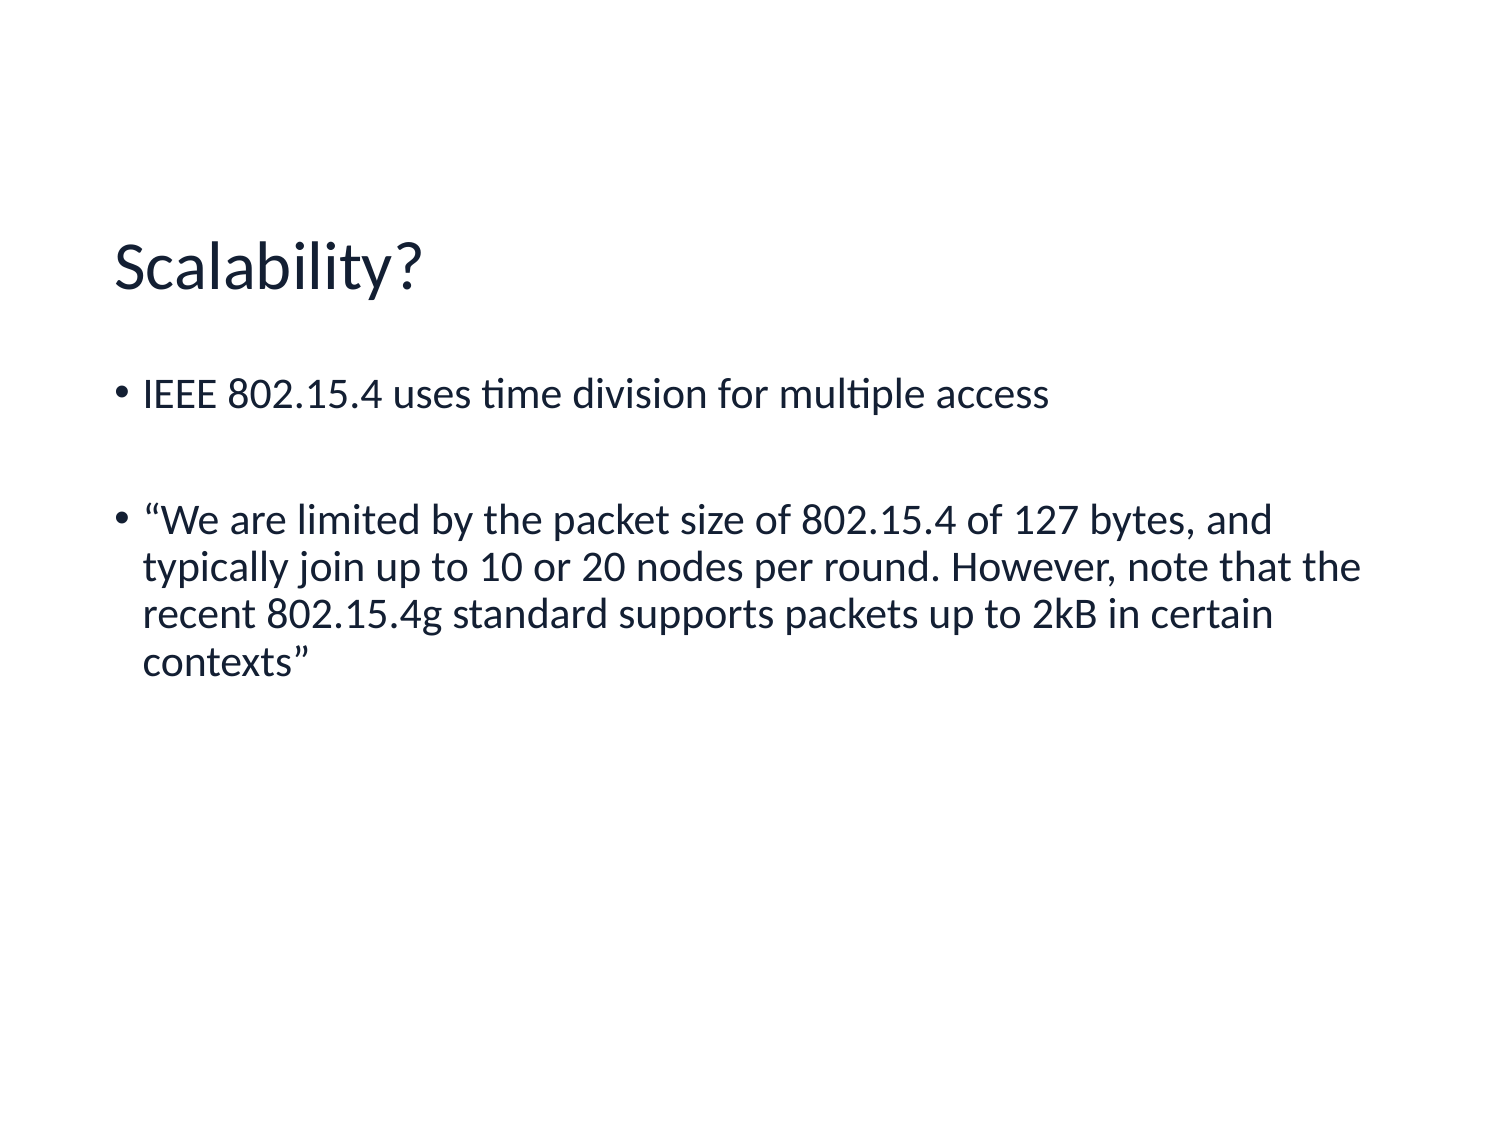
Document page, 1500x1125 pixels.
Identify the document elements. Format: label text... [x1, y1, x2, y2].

title Scalability? [103, 185, 1397, 349]
list IEEE 802.15.4 uses time division for multiple access “We are limited by the packet size of 802.15.4 of 127 bytes, and typically join up to 10 or 20 nodes per round. However, note that the recent 802.15.4g standard supports packets up to 2kB in certain contexts” [103, 365, 1397, 901]
